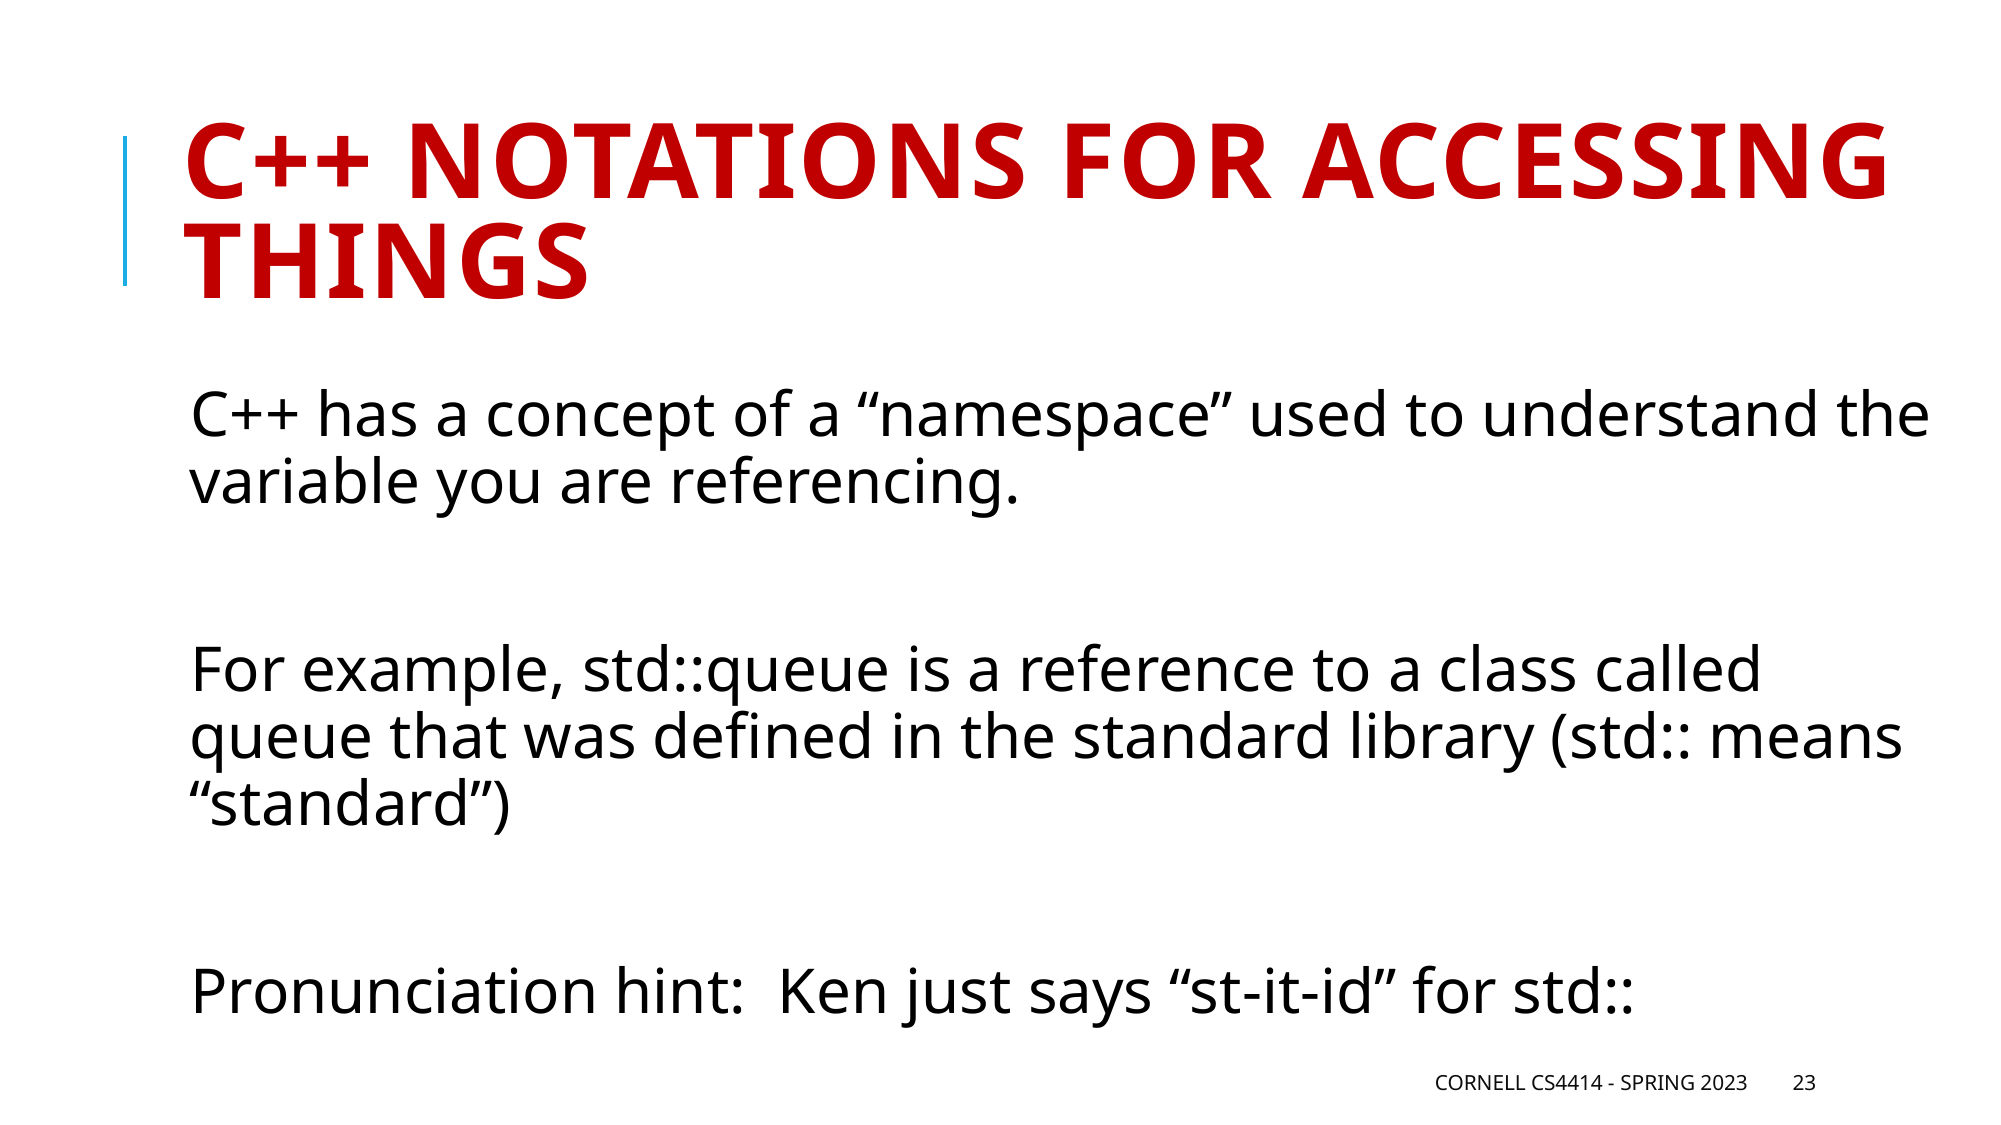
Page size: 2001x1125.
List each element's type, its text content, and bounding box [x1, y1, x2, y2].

title C++ Notations for accessing things [168, 96, 1914, 342]
footer Cornell CS4414 - Spring 2023 [794, 1061, 1763, 1107]
slide_number 23 [1777, 1061, 1938, 1107]
list C++ has a concept of a “namespace” used to understand the variable you are referencing. For example, std::queue is a reference to a class called queue that was defined in the standard library (std:: means “standard”) Pronunciation hint: Ken just says “st-it-id” for std:: [168, 375, 1966, 1035]
